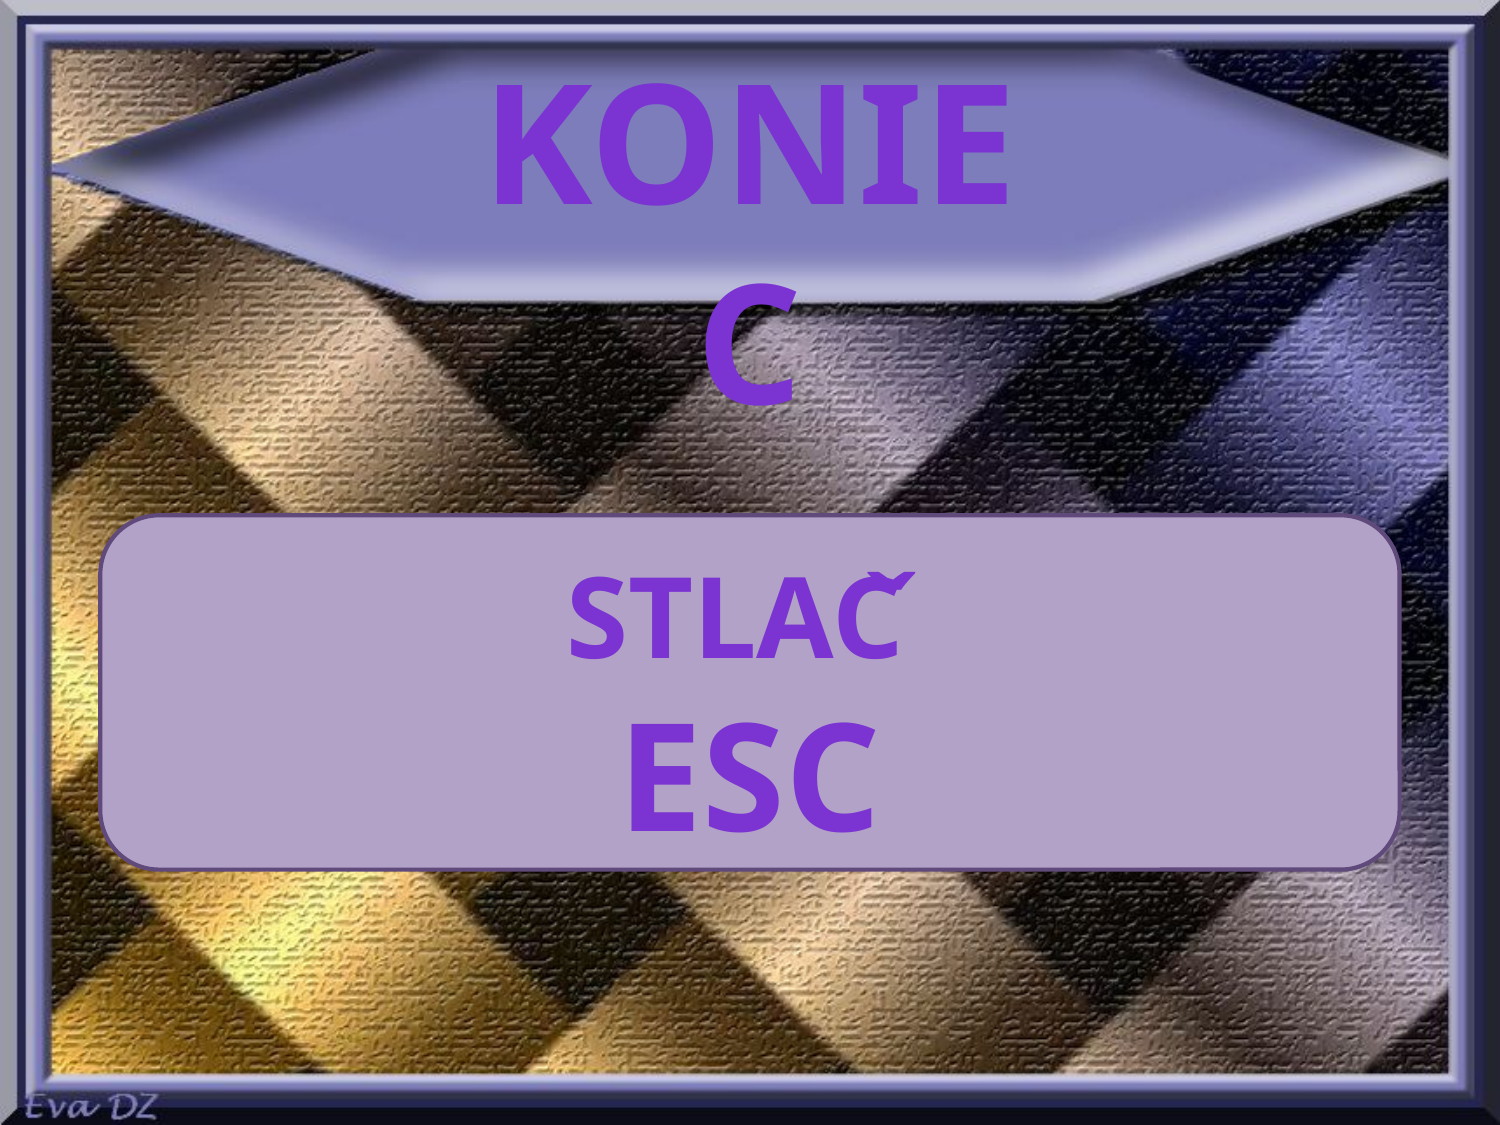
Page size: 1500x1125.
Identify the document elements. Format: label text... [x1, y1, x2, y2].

text_box [98, 513, 1402, 872]
text_box ˇ [773, 538, 1010, 689]
text_box KONIEC [447, 30, 1053, 446]
text_box Stlac ESC [229, 538, 1271, 869]
picture [0, 0, 1500, 1125]
